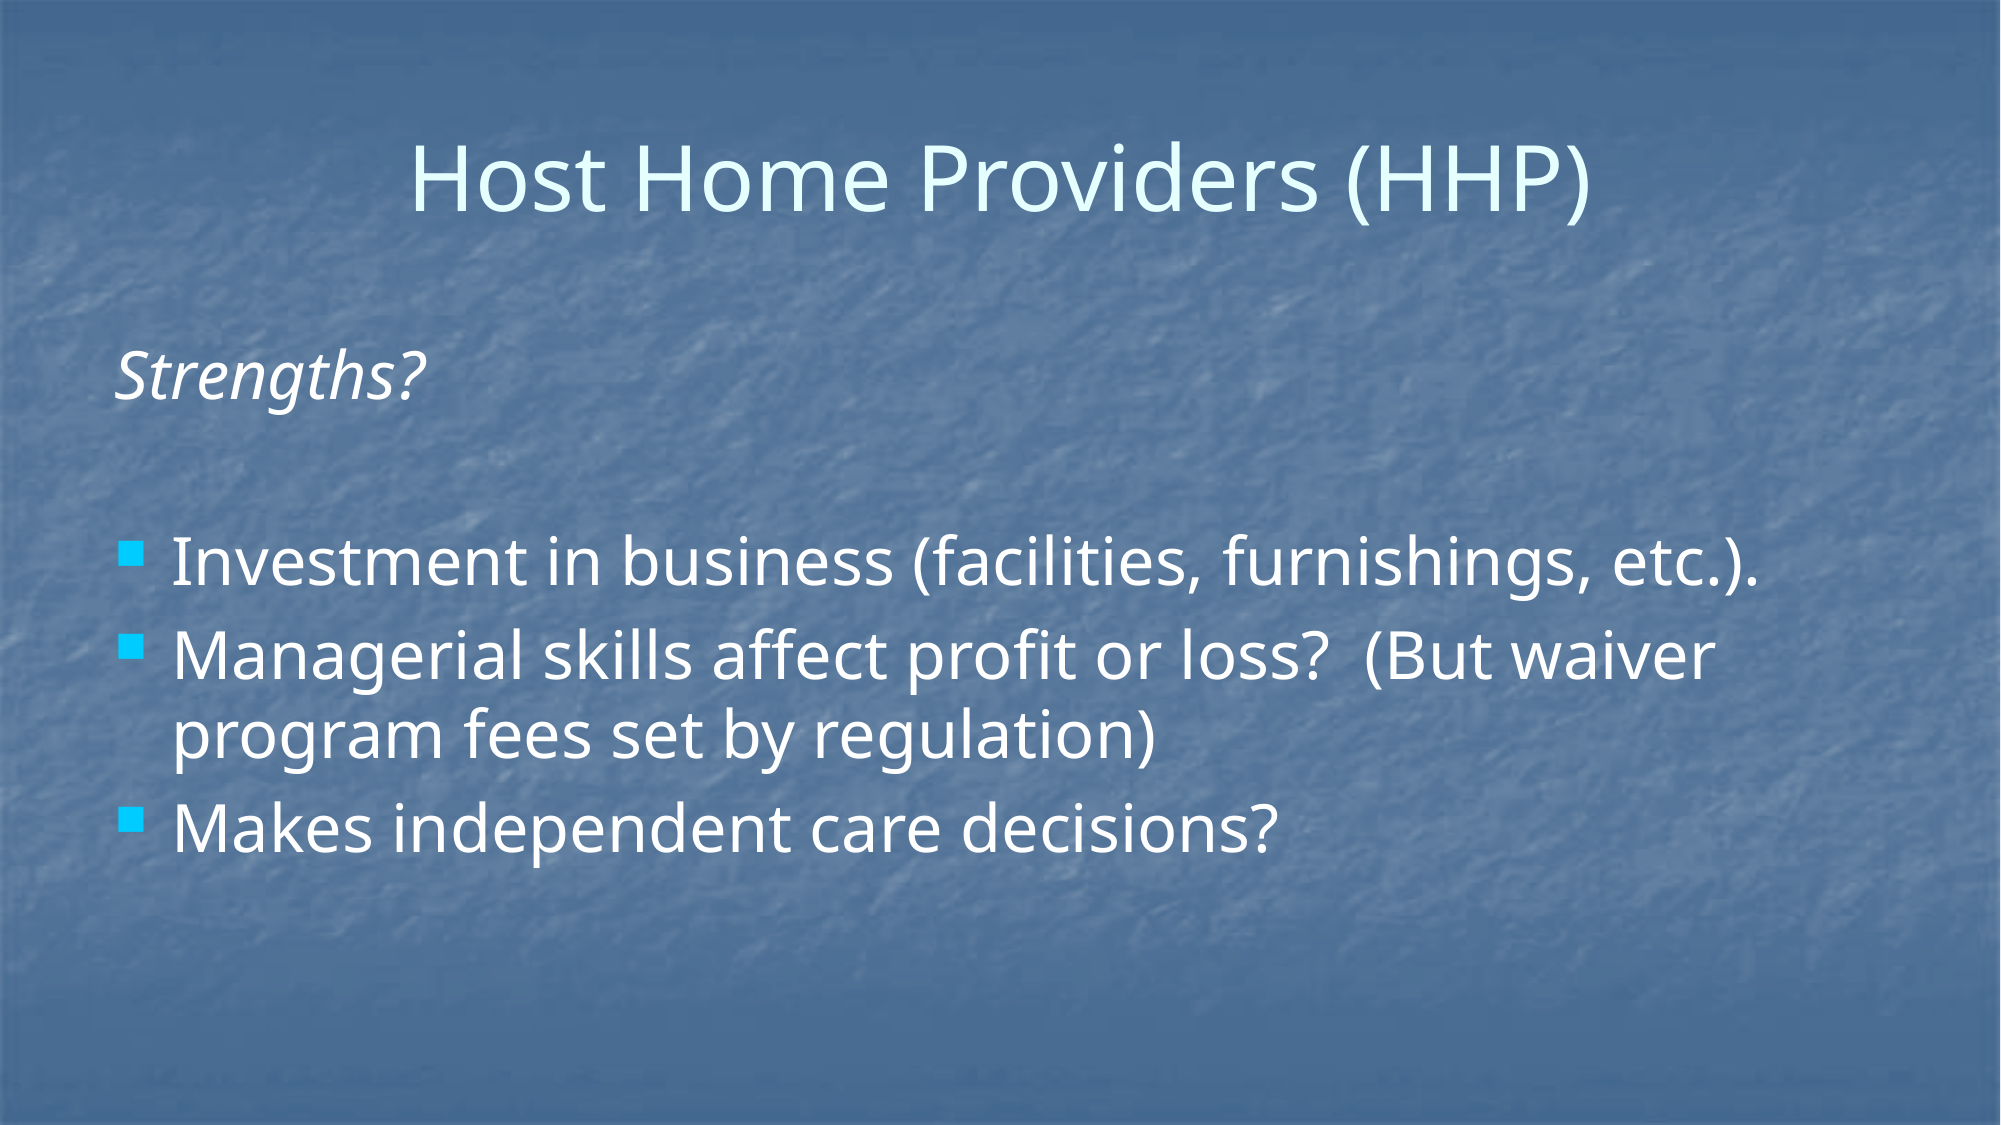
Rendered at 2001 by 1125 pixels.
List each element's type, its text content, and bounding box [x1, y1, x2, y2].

title Host Home Providers (HHP) [99, 62, 1900, 288]
list Strengths? Investment in business (facilities, furnishings, etc.). Managerial skills affect profit or loss? (But waiver program fees set by regulation) Makes independent care decisions? [99, 324, 1900, 1000]
